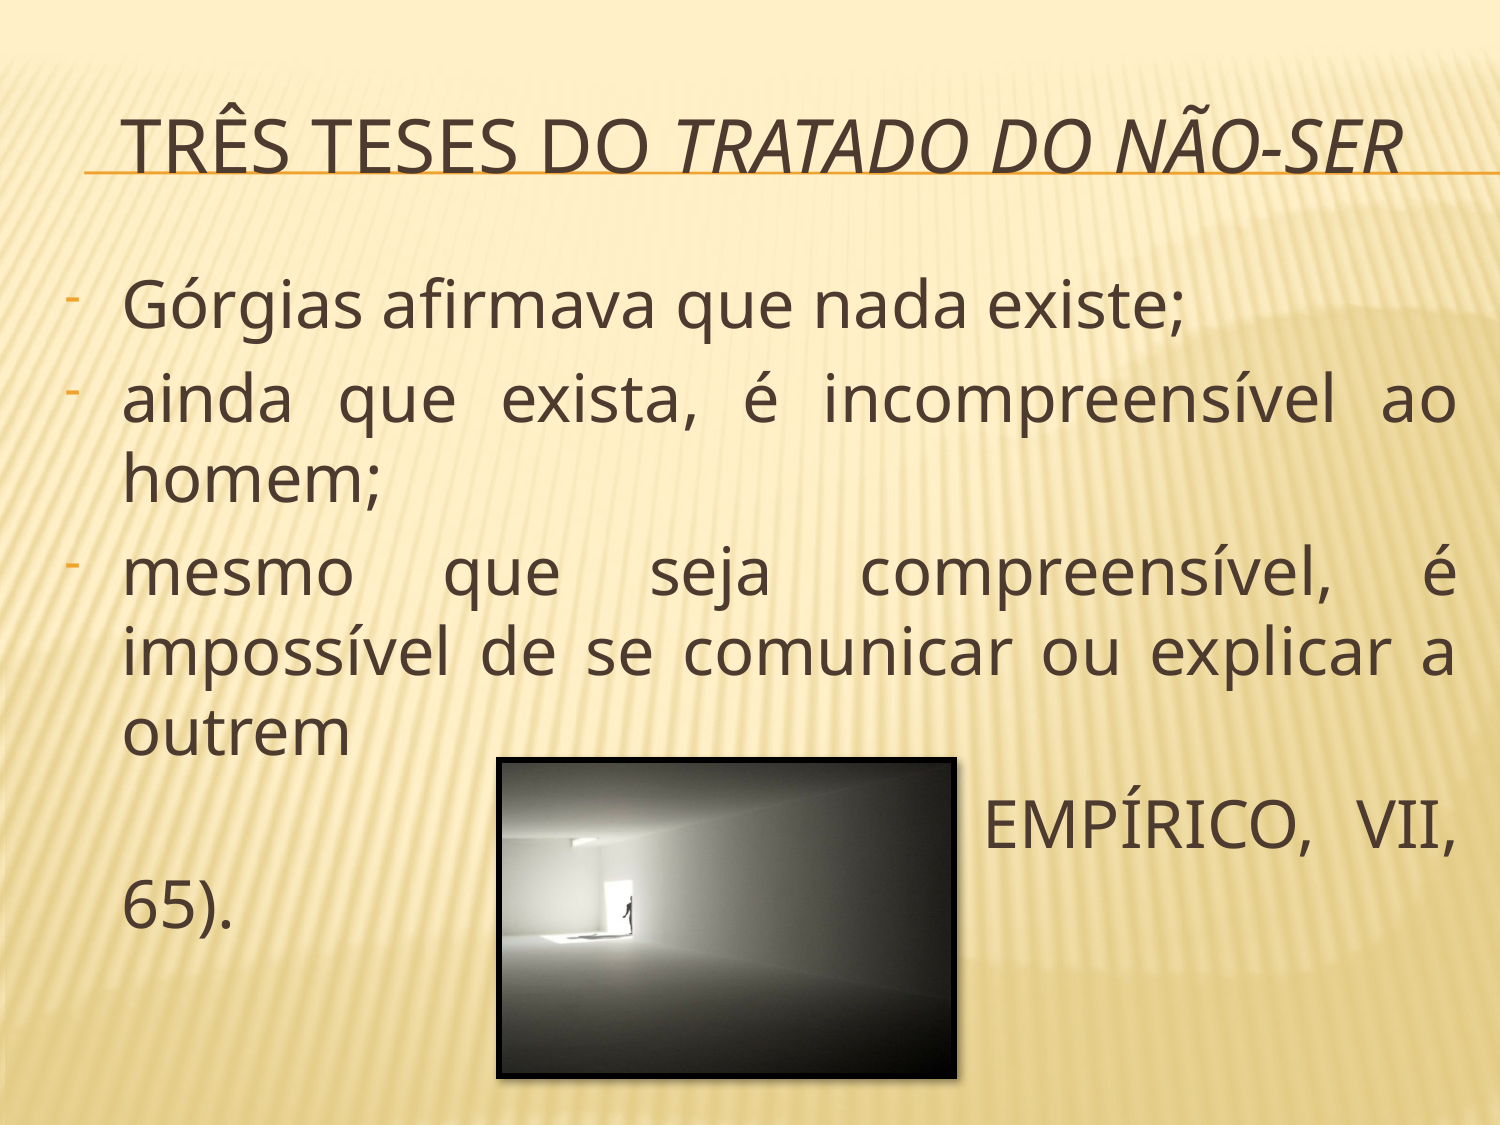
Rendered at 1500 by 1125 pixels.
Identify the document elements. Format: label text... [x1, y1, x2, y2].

list Górgias afirmava que nada existe; ainda que exista, é incompreensível ao homem; mesmo que seja compreensível, é impossível de se comunicar ou explicar a outrem (SEXTO EMPÍRICO, VII, 65). [50, 254, 1475, 998]
title Três teses do tratado do não-ser [50, 75, 1475, 213]
picture [501, 762, 952, 1074]
